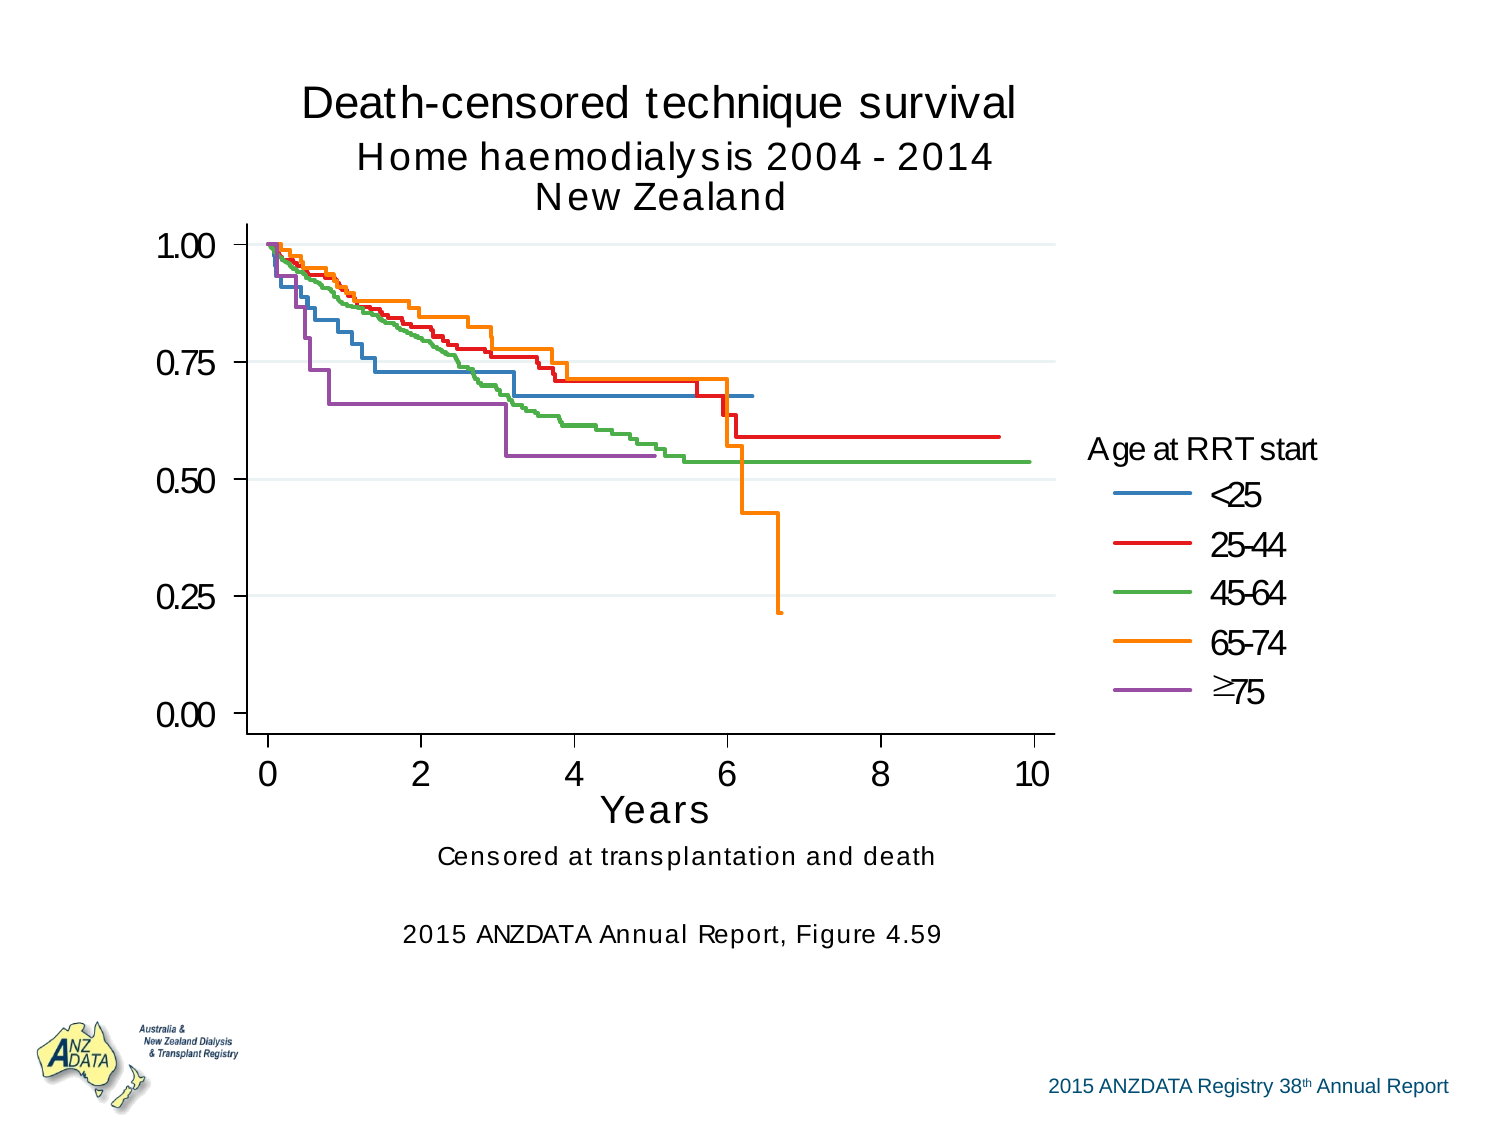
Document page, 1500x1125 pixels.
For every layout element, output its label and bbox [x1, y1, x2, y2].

picture [1306, 1078, 1311, 1087]
picture [29, 1016, 243, 1118]
picture [100, 42, 1400, 988]
